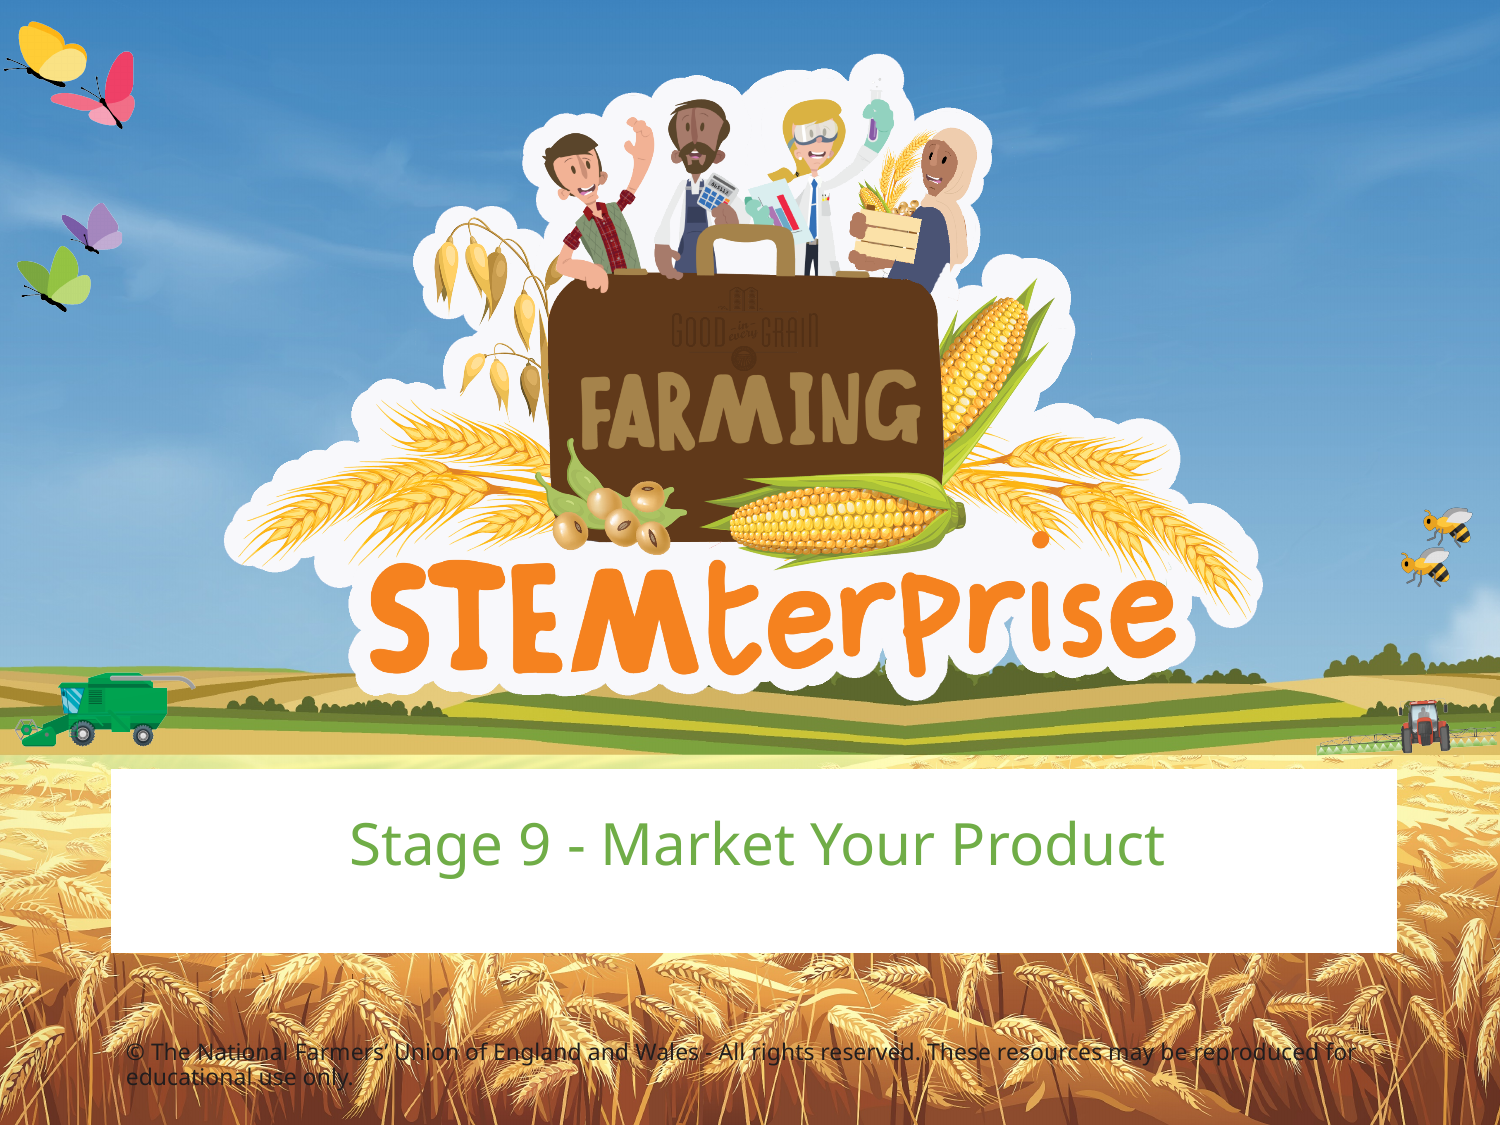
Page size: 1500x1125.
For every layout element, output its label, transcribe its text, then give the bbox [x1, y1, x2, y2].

list © The National Farmers’ Union of England and Wales - All rights reserved. These resources may be reproduced for educational use only. [110, 985, 1456, 1088]
picture [0, 0, 1500, 1125]
list Stage 9 - Market Your Product [135, 807, 1380, 939]
